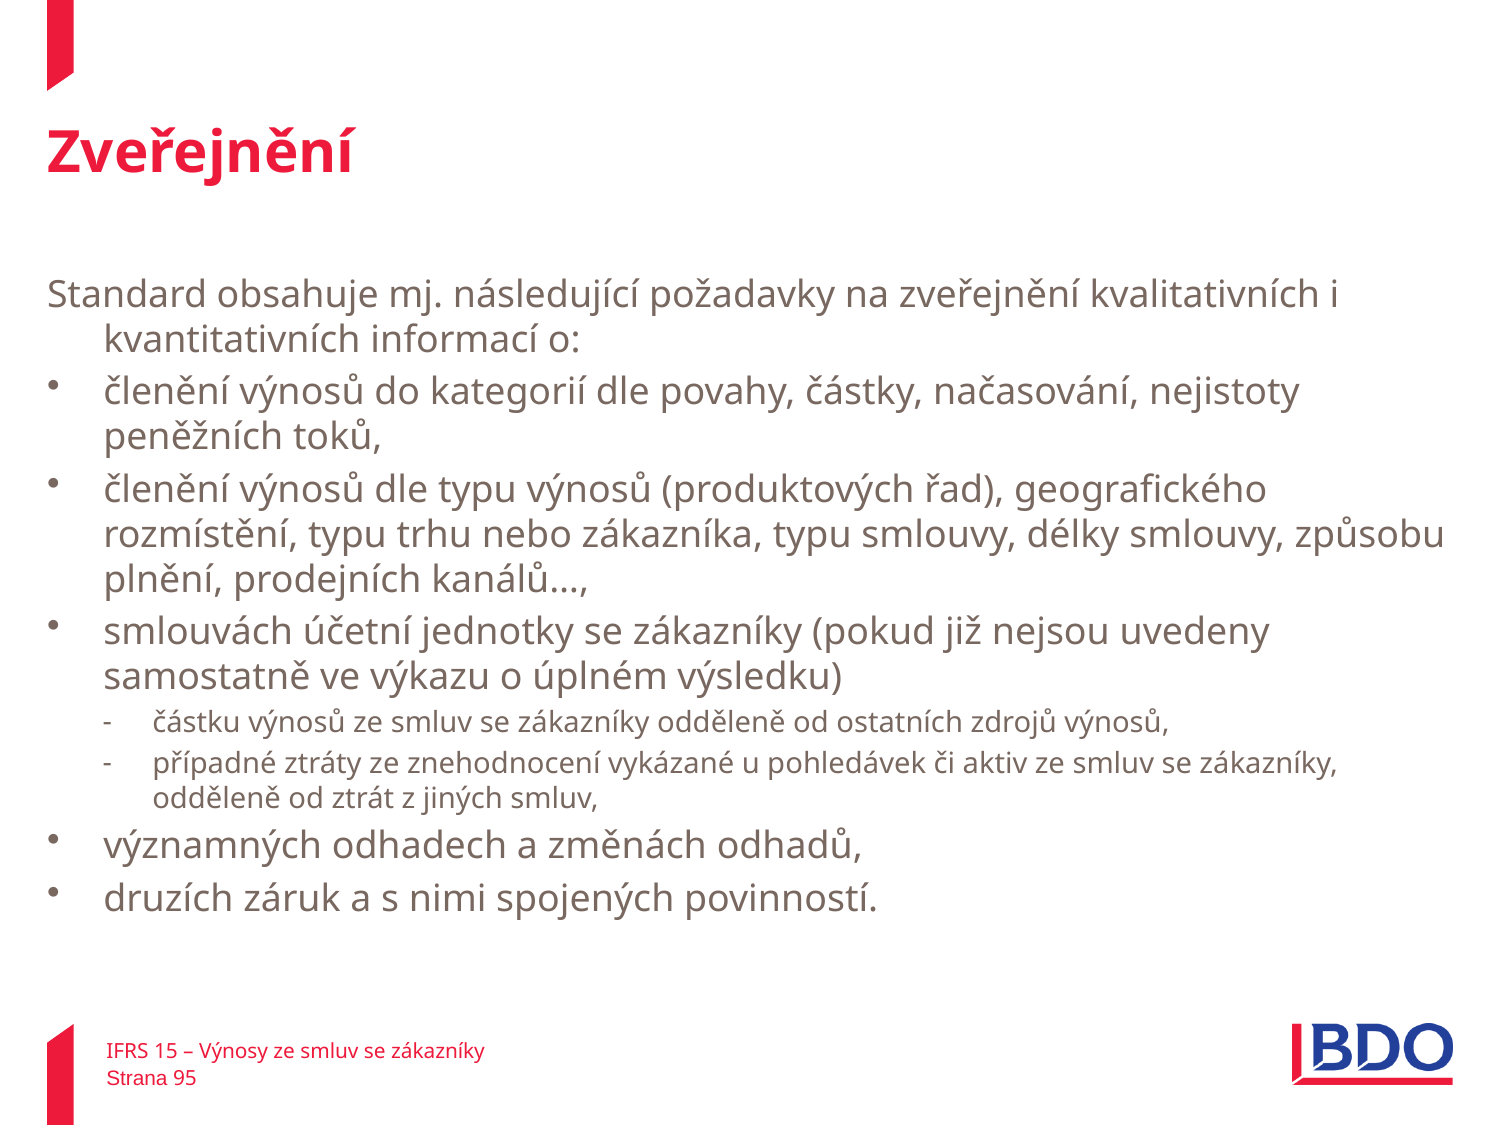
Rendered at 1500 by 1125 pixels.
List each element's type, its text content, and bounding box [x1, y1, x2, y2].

footer IFRS 15 – Výnosy ze smluv se zákazníky [106, 1037, 1205, 1065]
picture [1292, 1023, 1453, 1085]
list Standard obsahuje mj. následující požadavky na zveřejnění kvalitativních i kvantitativních informací o: členění výnosů do kategorií dle povahy, částky, načasování, nejistoty peněžních toků, členění výnosů dle typu výnosů (produktových řad), geografického rozmístění, typu trhu nebo zákazníka, typu smlouvy, délky smlouvy, způsobu plnění, prodejních kanálů…, smlouvách účetní jednotky se zákazníky (pokud již nejsou uvedeny samostatně ve výkazu o úplném výsledku) částku výnosů ze smluv se zákazníky odděleně od ostatních zdrojů výnosů, případné ztráty ze znehodnocení vykázané u pohledávek či aktiv ze smluv se zákazníky, odděleně od ztrát z jiných smluv, významných odhadech a změnách odhadů, druzích záruk a s nimi spojených povinností. [47, 269, 1453, 896]
title Zveřejnění [47, 110, 1453, 269]
slide_number Strana 95 [106, 1063, 457, 1092]
